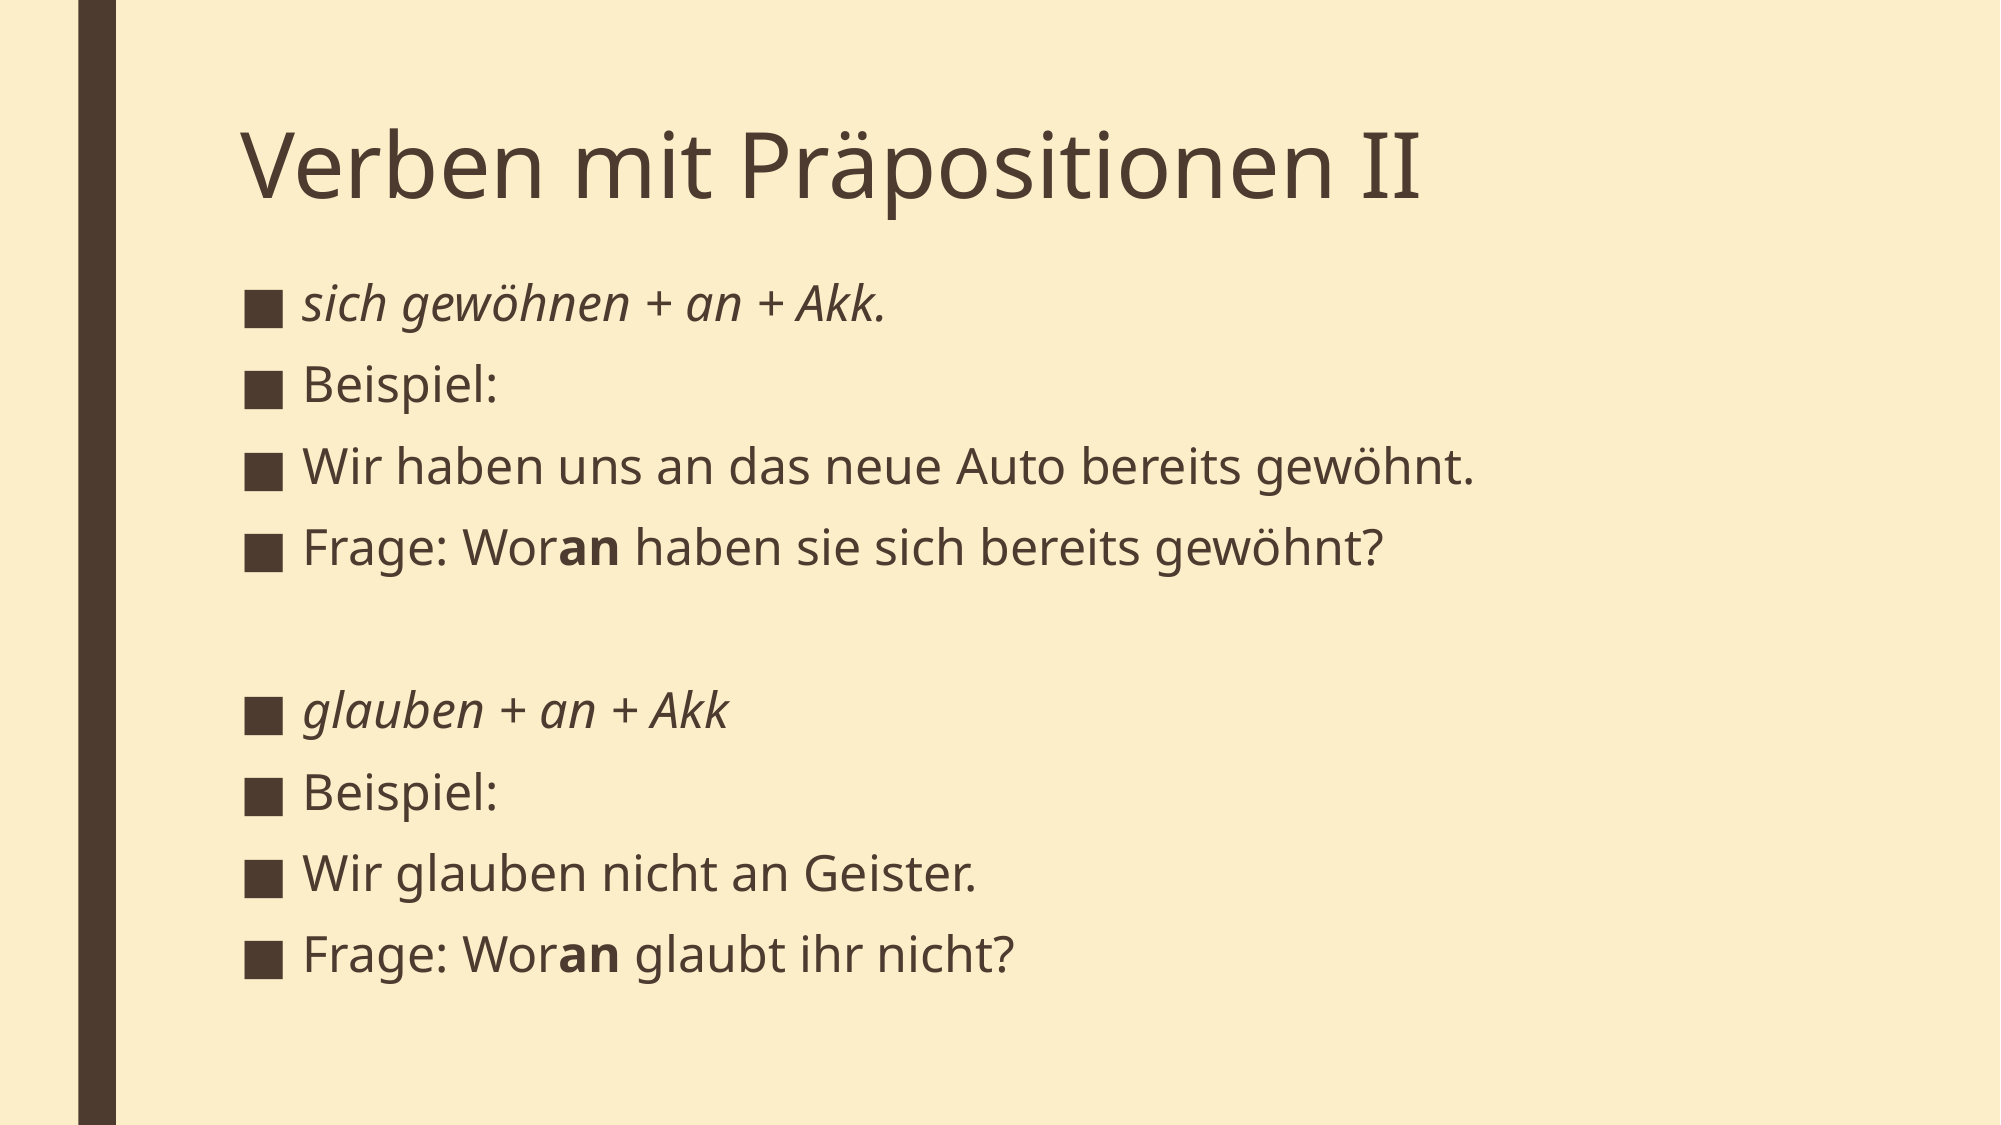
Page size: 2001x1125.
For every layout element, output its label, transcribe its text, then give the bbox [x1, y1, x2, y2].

list sich gewöhnen + an + Akk. Beispiel: Wir haben uns an das neue Auto bereits gewöhnt. Frage: Woran haben sie sich bereits gewöhnt? glauben + an + Akk Beispiel: Wir glauben nicht an Geister. Frage: Woran glaubt ihr nicht? [225, 268, 1940, 1125]
title Verben mit Präpositionen II [225, 112, 1800, 268]
